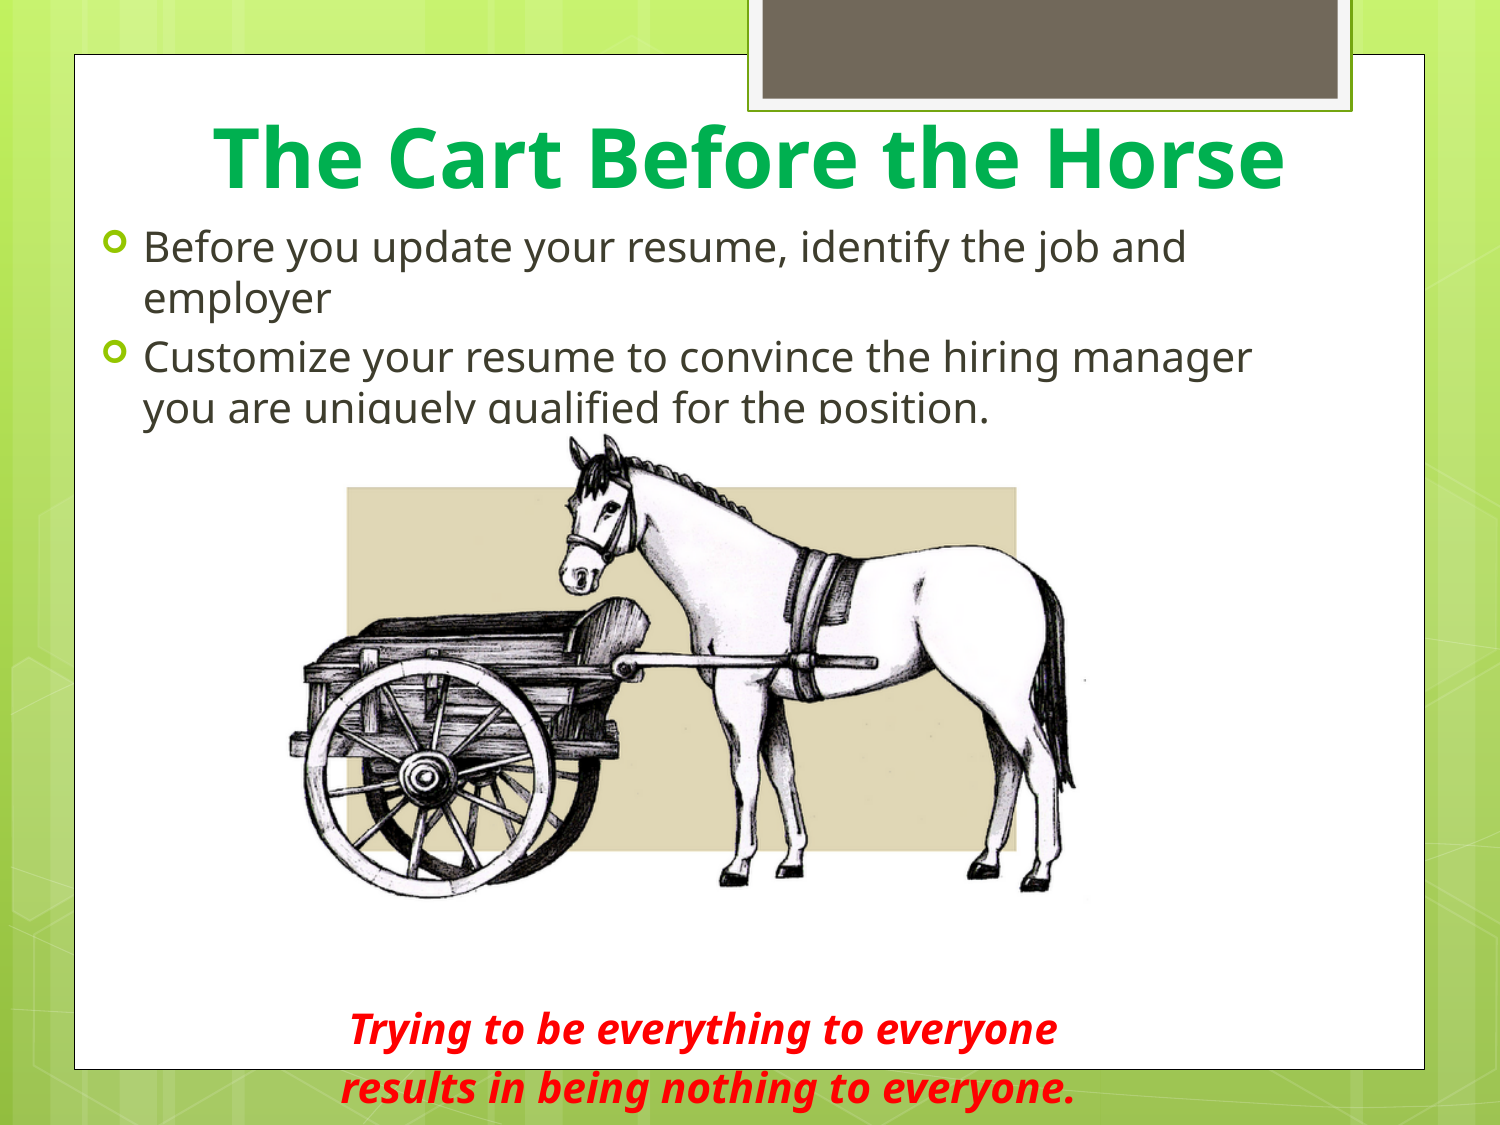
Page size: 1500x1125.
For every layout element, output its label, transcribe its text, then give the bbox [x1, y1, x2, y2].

picture [274, 424, 1091, 911]
title The Cart Before the Horse [75, 50, 1425, 213]
list Before you update your resume, identify the job and employer Customize your resume to convince the hiring manager you are uniquely qualified for the position. Trying to be everything to everyone results in being nothing to everyone. [75, 212, 1325, 1125]
